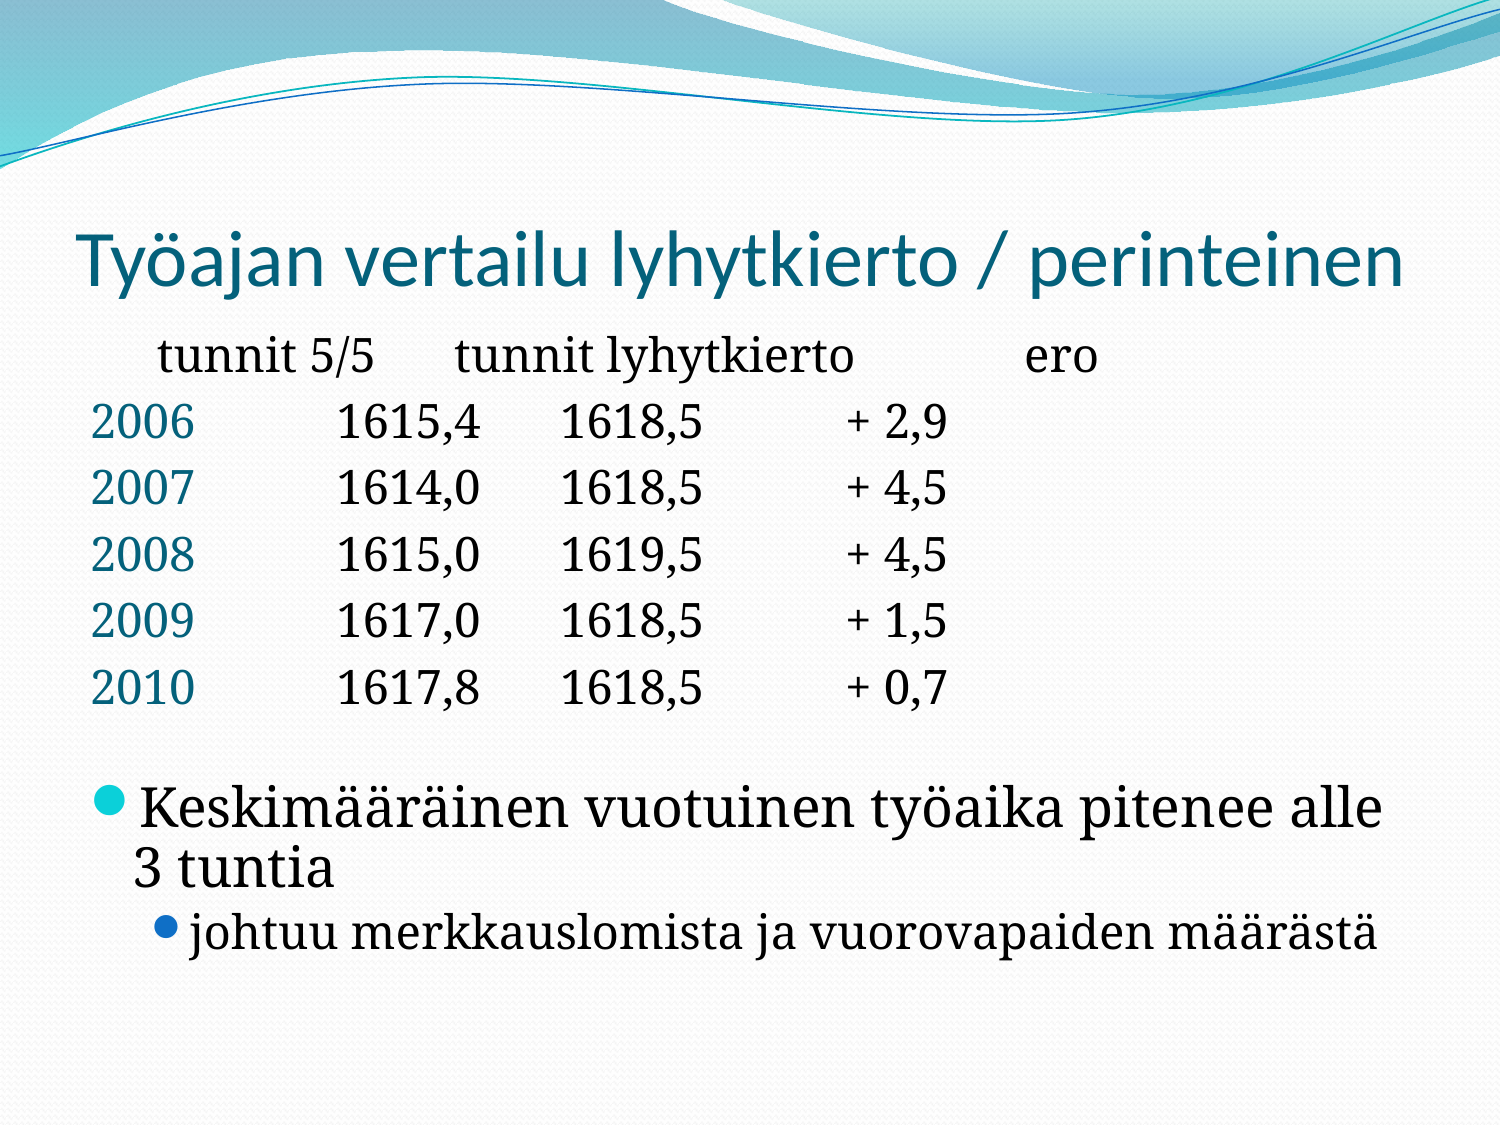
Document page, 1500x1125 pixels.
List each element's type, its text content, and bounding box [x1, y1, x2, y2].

title Työajan vertailu lyhytkierto / perinteinen [75, 115, 1425, 303]
list tunnit 5/5 tunnit lyhytkierto ero 2006 1615,4 1618,5 + 2,9 2007 1614,0 1618,5 + 4,5 2008 1615,0 1619,5 + 4,5 2009 1617,0 1618,5 + 1,5 2010 1617,8 1618,5 + 0,7 Keskimääräinen vuotuinen työaika pitenee alle 3 tuntia johtuu merkkauslomista ja vuorovapaiden määrästä [75, 317, 1425, 1038]
